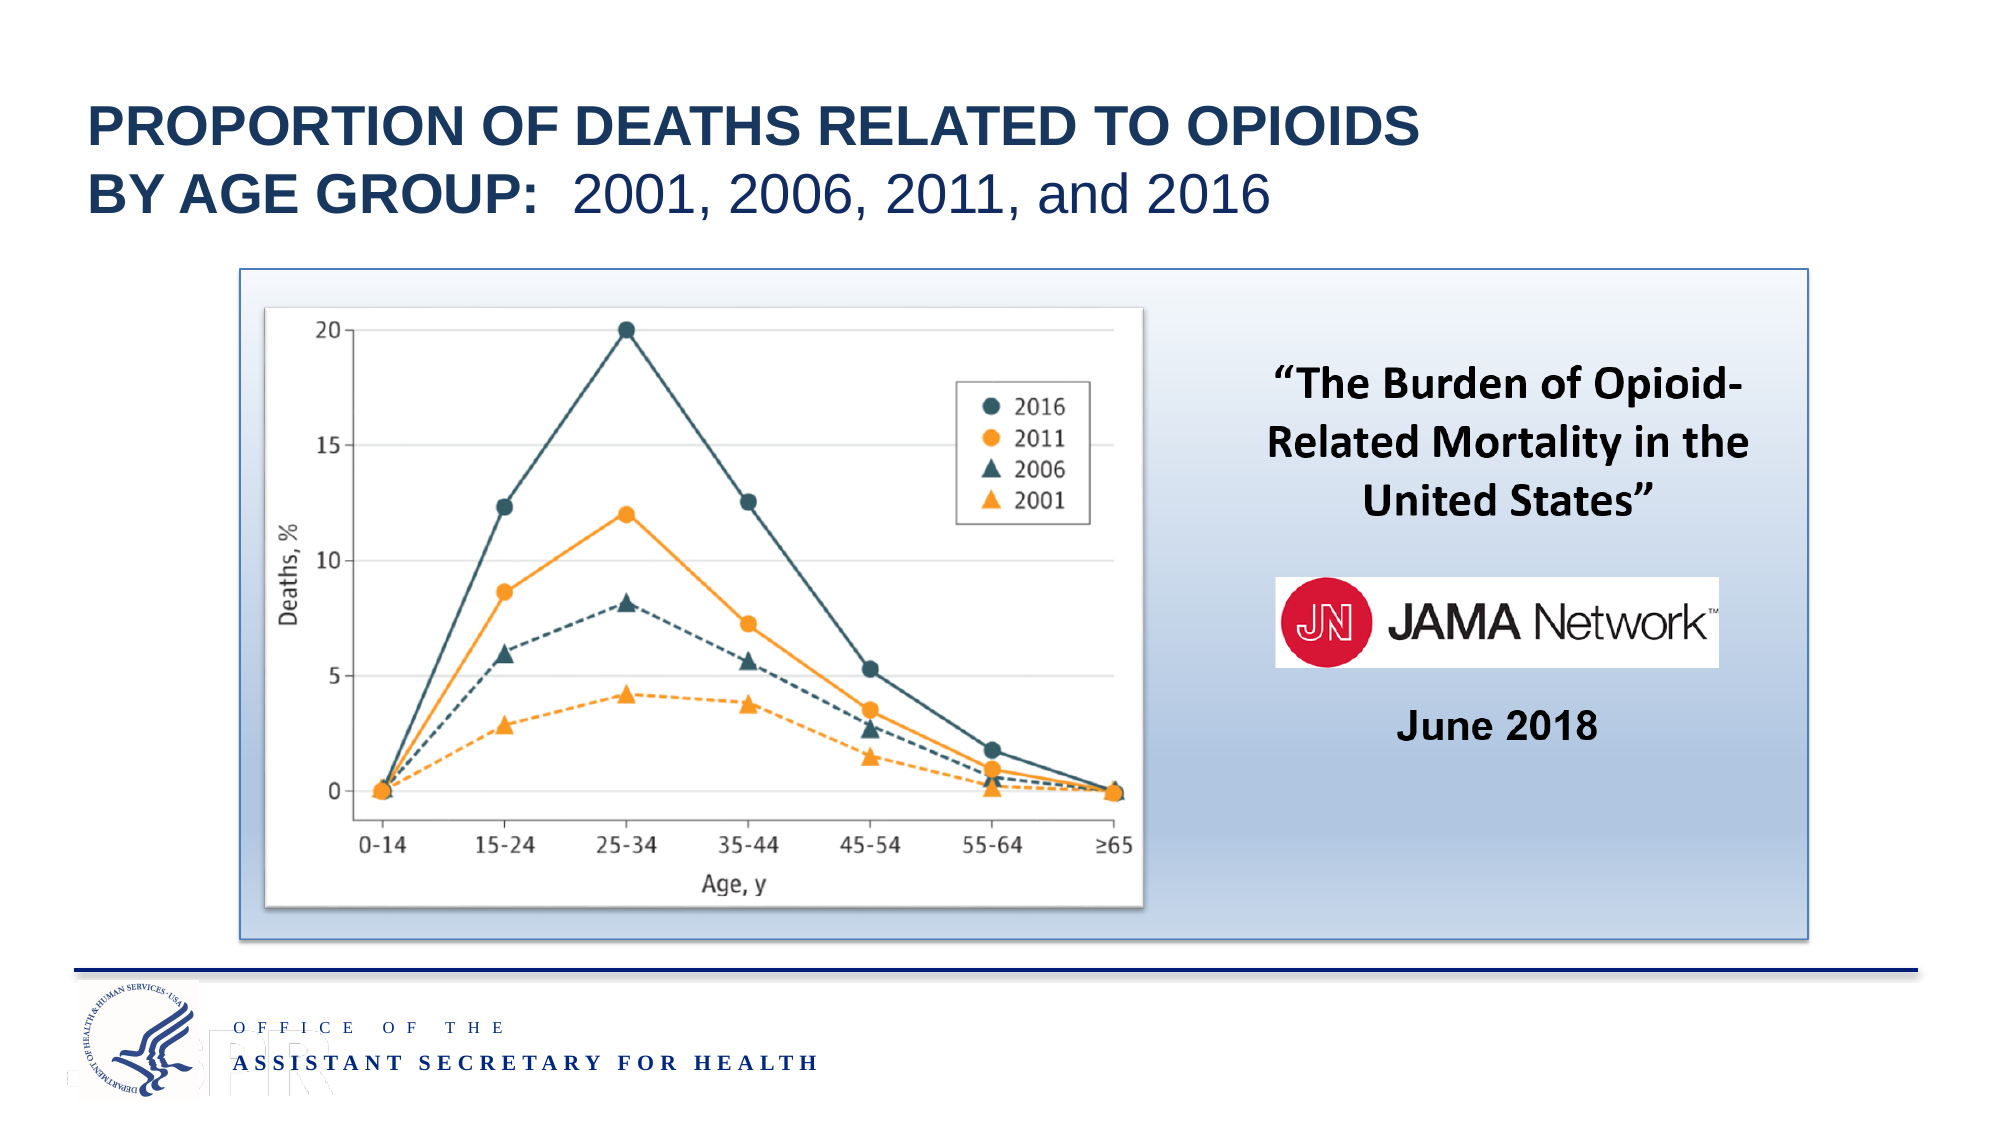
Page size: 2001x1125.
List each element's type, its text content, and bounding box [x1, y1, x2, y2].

picture [66, 980, 334, 1101]
picture [233, 265, 1825, 949]
title PROPORTION OF DEATHS RELATED TO OPIOIDS BY AGE GROUP: 2001, 2006, 2011, and 2016 [72, 48, 2000, 266]
